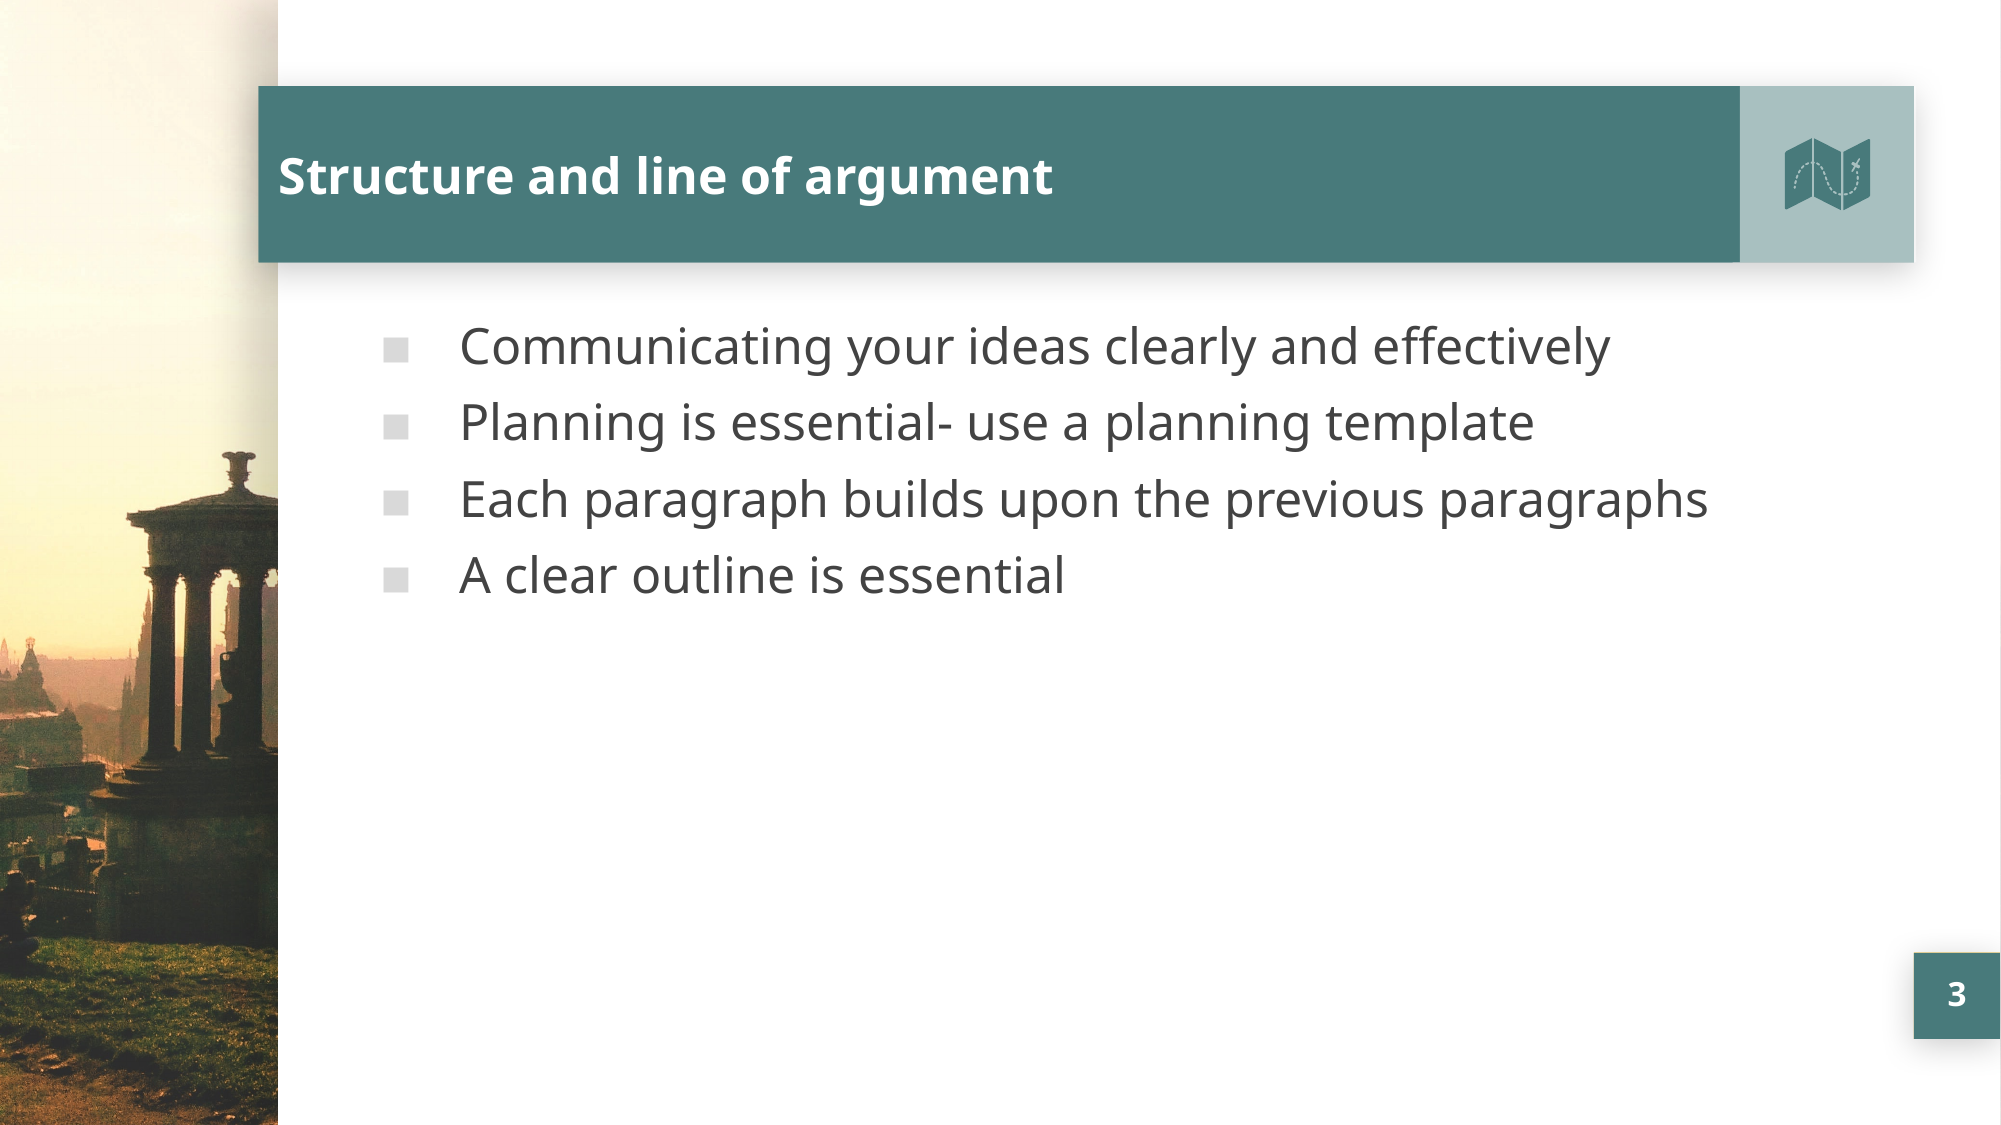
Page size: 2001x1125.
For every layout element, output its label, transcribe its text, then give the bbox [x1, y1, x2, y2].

list Communicating your ideas clearly and effectively Planning is essential- use a planning template Each paragraph builds upon the previous paragraphs A clear outline is essential [344, 299, 1827, 1039]
picture [0, 0, 278, 1125]
title Structure and line of argument [258, 86, 1733, 263]
slide_number 3 [1913, 952, 2000, 1039]
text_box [1784, 137, 1871, 211]
